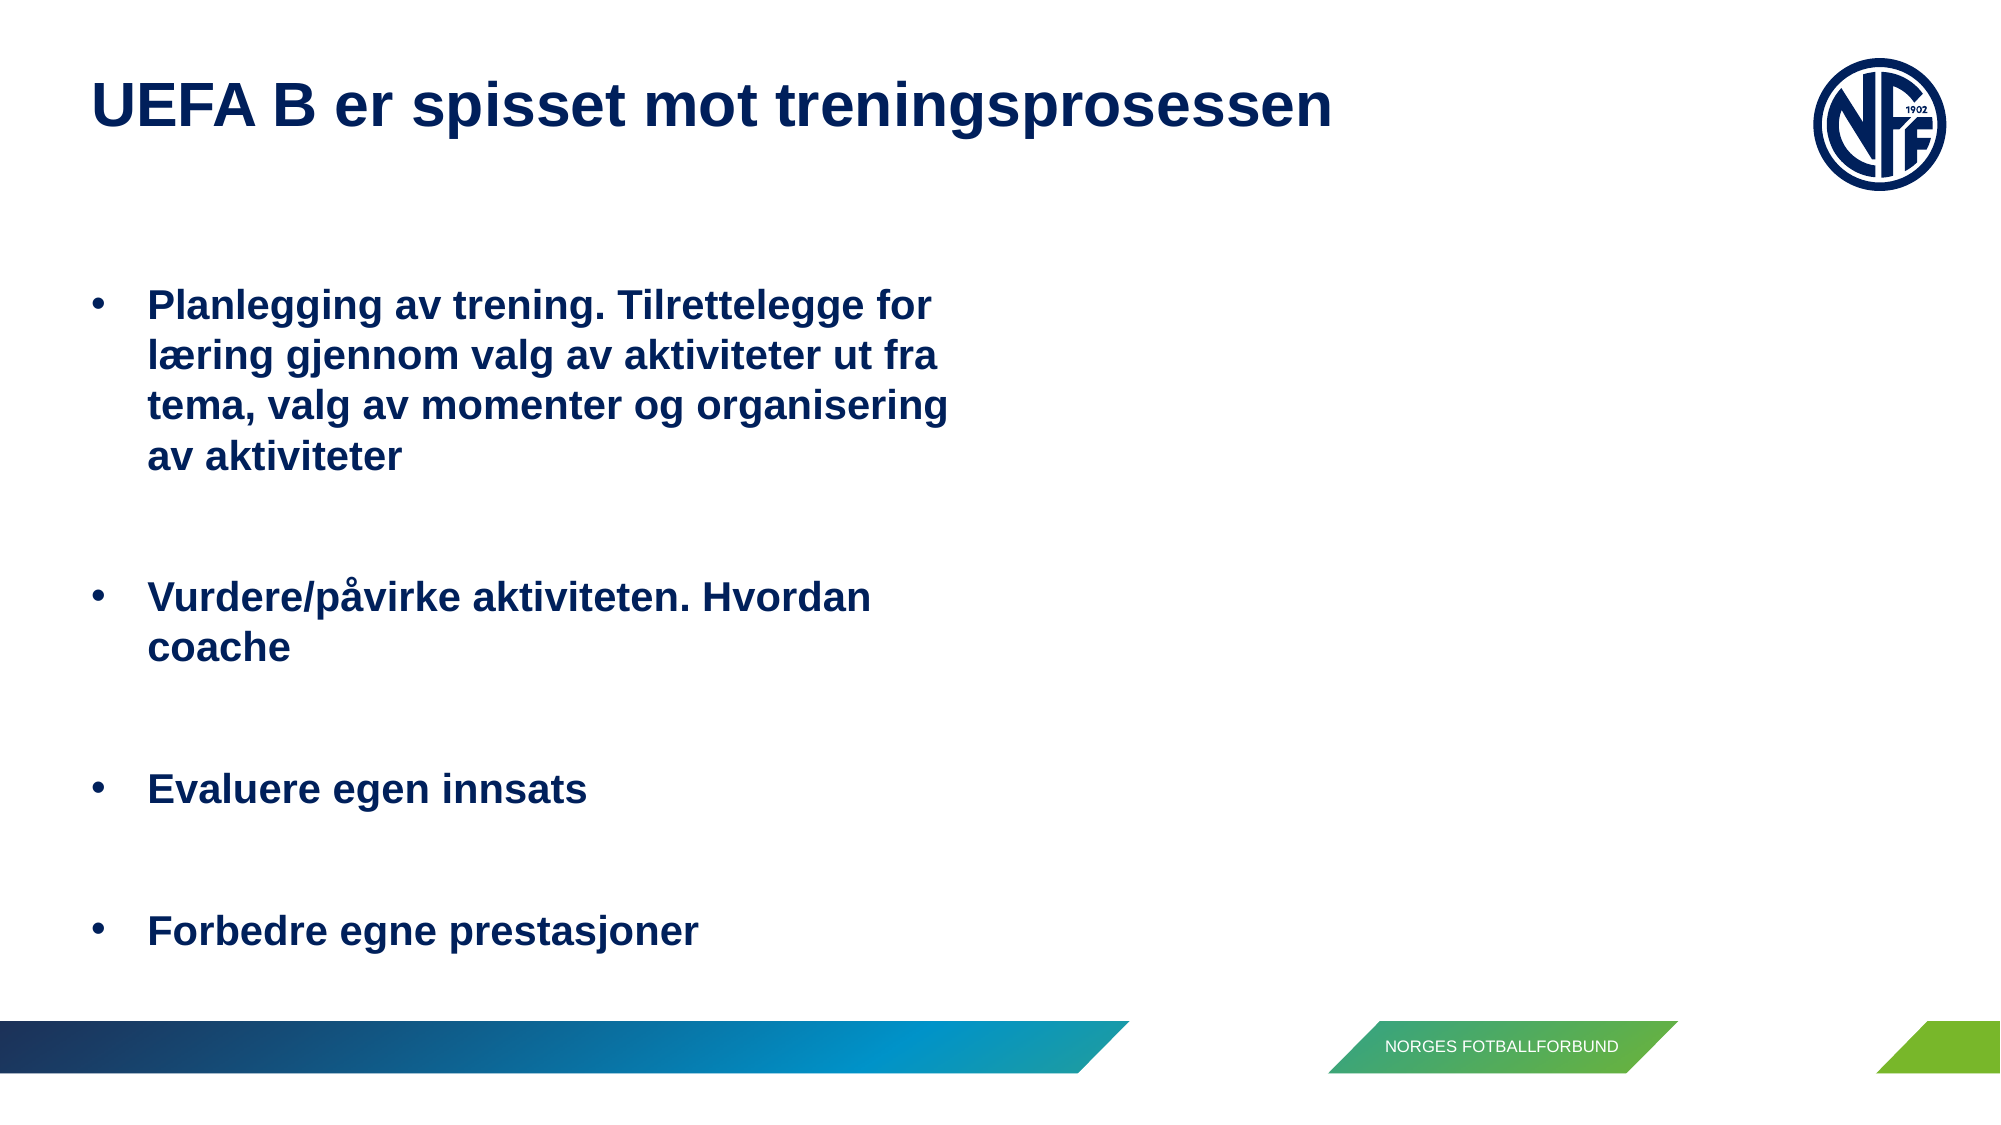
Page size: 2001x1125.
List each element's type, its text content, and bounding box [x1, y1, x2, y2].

list UEFA B er spisset mot treningsprosessen [76, 56, 1770, 166]
list Planlegging av trening. Tilrettelegge for læring gjennom valg av aktiviteter ut fra tema, valg av momenter og organisering av aktiviteter Vurdere/påvirke aktiviteten. Hvordan coache Evaluere egen innsats Forbedre egne prestasjoner [76, 199, 975, 976]
